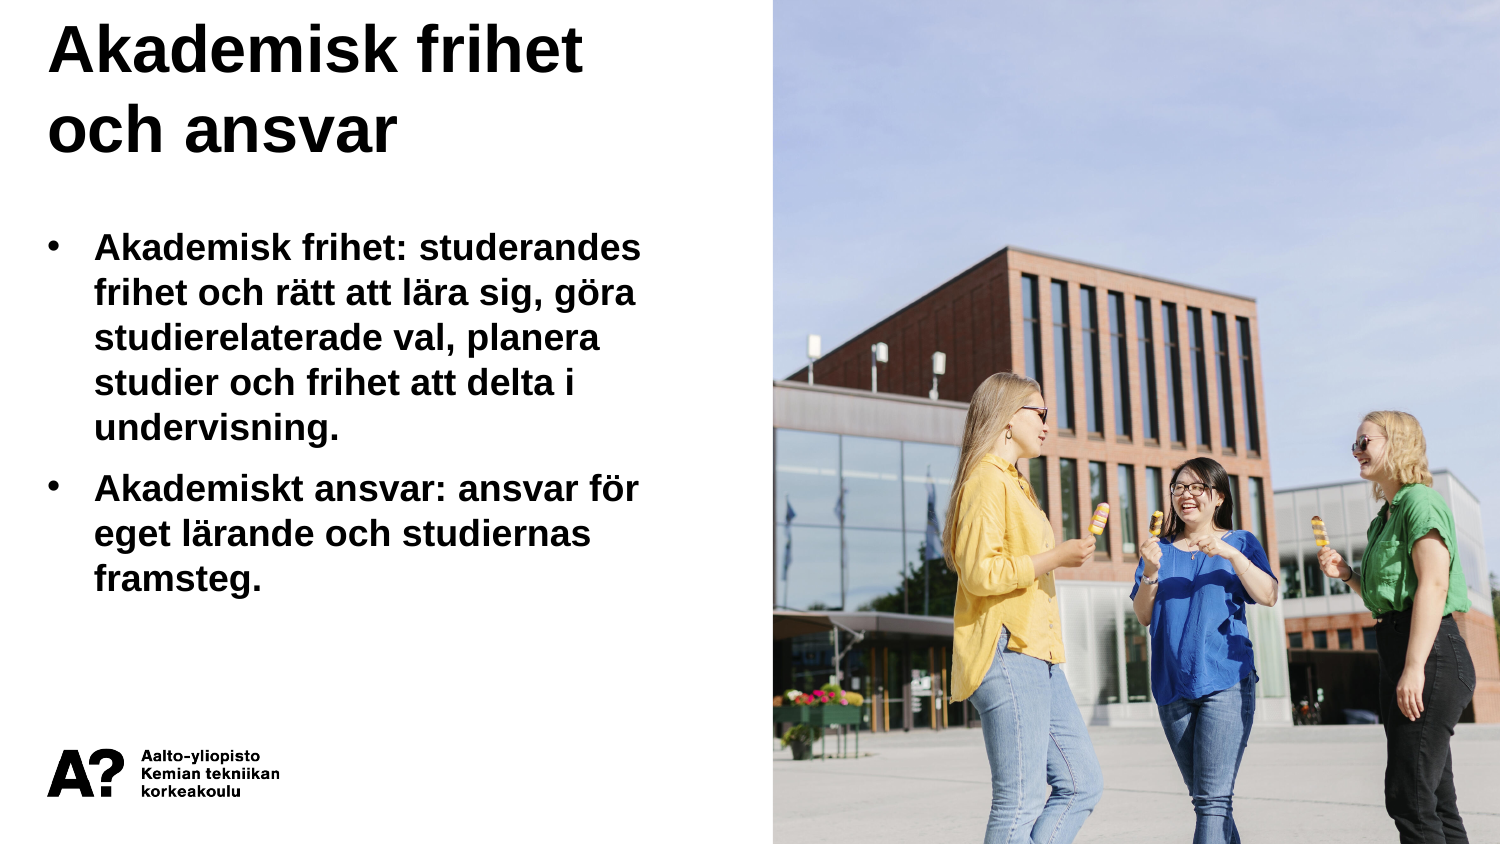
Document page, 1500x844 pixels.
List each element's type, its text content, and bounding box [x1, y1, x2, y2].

picture [772, 0, 1500, 844]
picture [0, 702, 326, 844]
list Akademisk frihet och ansvar [47, 5, 712, 177]
list Akademisk frihet: studerandes frihet och rätt att lära sig, göra studierelaterade val, planera studier och frihet att delta i undervisning. Akademiskt ansvar: ansvar för eget lärande och studiernas framsteg. [47, 222, 712, 703]
